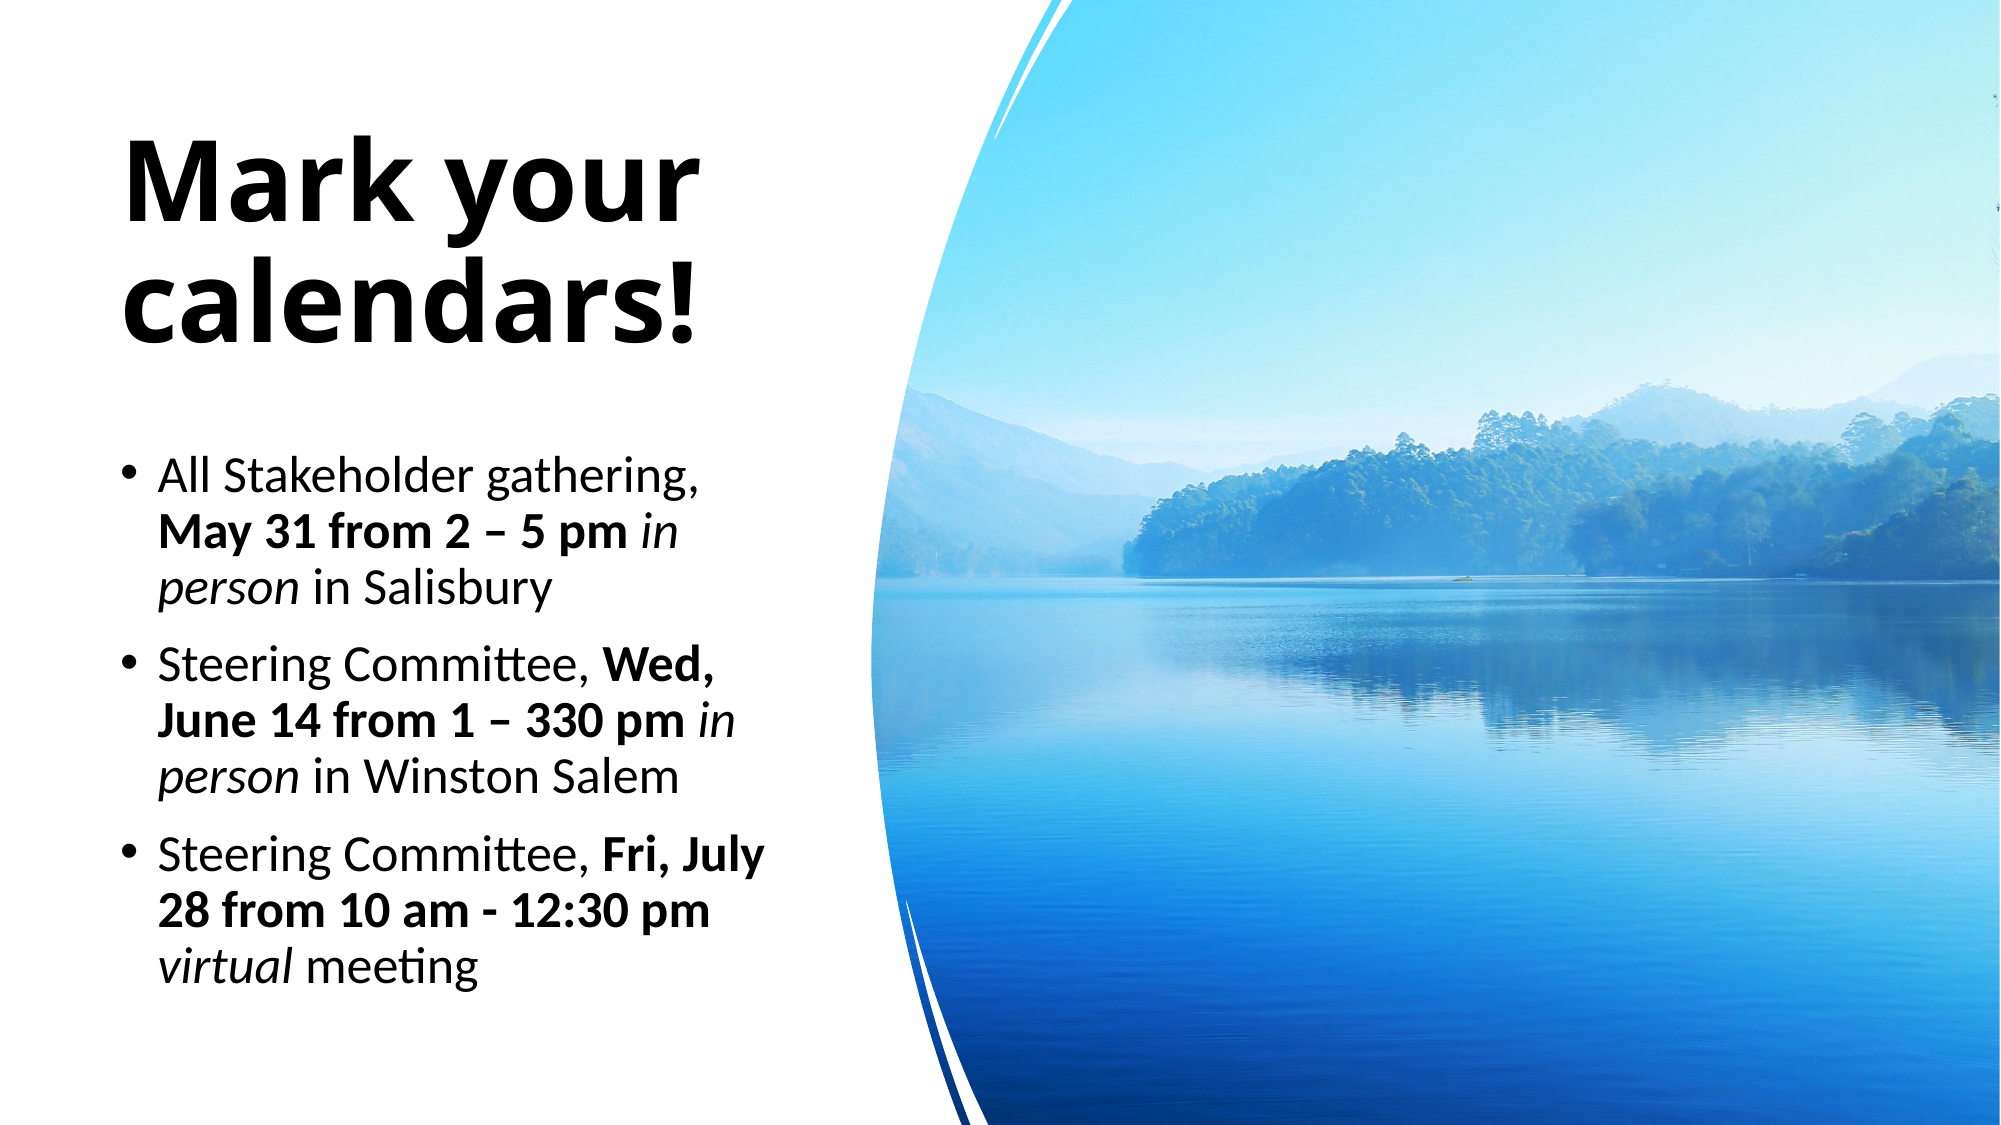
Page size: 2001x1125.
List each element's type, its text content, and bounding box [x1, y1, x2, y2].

list All Stakeholder gathering, May 31 from 2 – 5 pm in person in Salisbury Steering Committee, Wed, June 14 from 1 – 330 pm in person in Winston Salem Steering Committee, Fri, July 28 from 10 am - 12:30 pm virtual meeting [105, 439, 802, 1016]
picture [871, 0, 2000, 1125]
title Mark your calendars! [105, 53, 822, 375]
